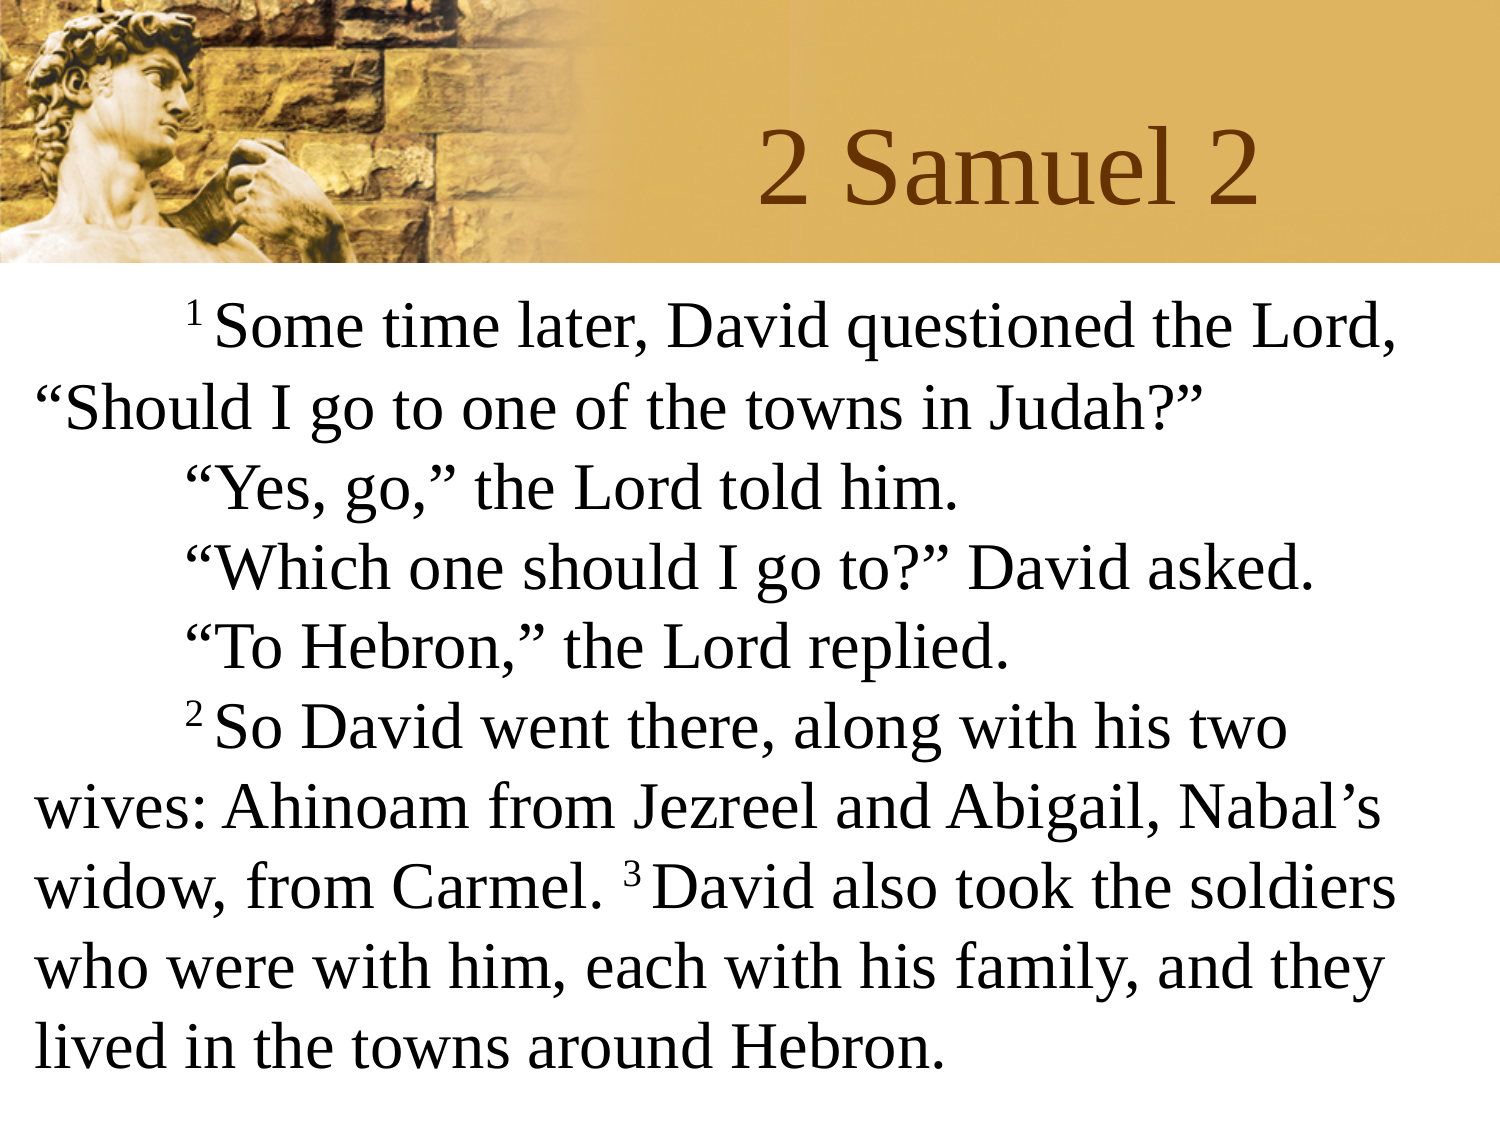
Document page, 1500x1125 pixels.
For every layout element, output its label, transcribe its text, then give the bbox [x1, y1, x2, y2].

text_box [0, 0, 1500, 263]
text_box 1 Some time later, David questioned the Lord, “Should I go to one of the towns in Judah?” “Yes, go,” the Lord told him. “Which one should I go to?” David asked. “To Hebron,” the Lord replied. 2 So David went there, along with his two wives: Ahinoam from Jezreel and Abigail, Nabal’s widow, from Carmel. 3 David also took the soldiers who were with him, each with his family, and they lived in the towns around Hebron. [19, 265, 1481, 1090]
